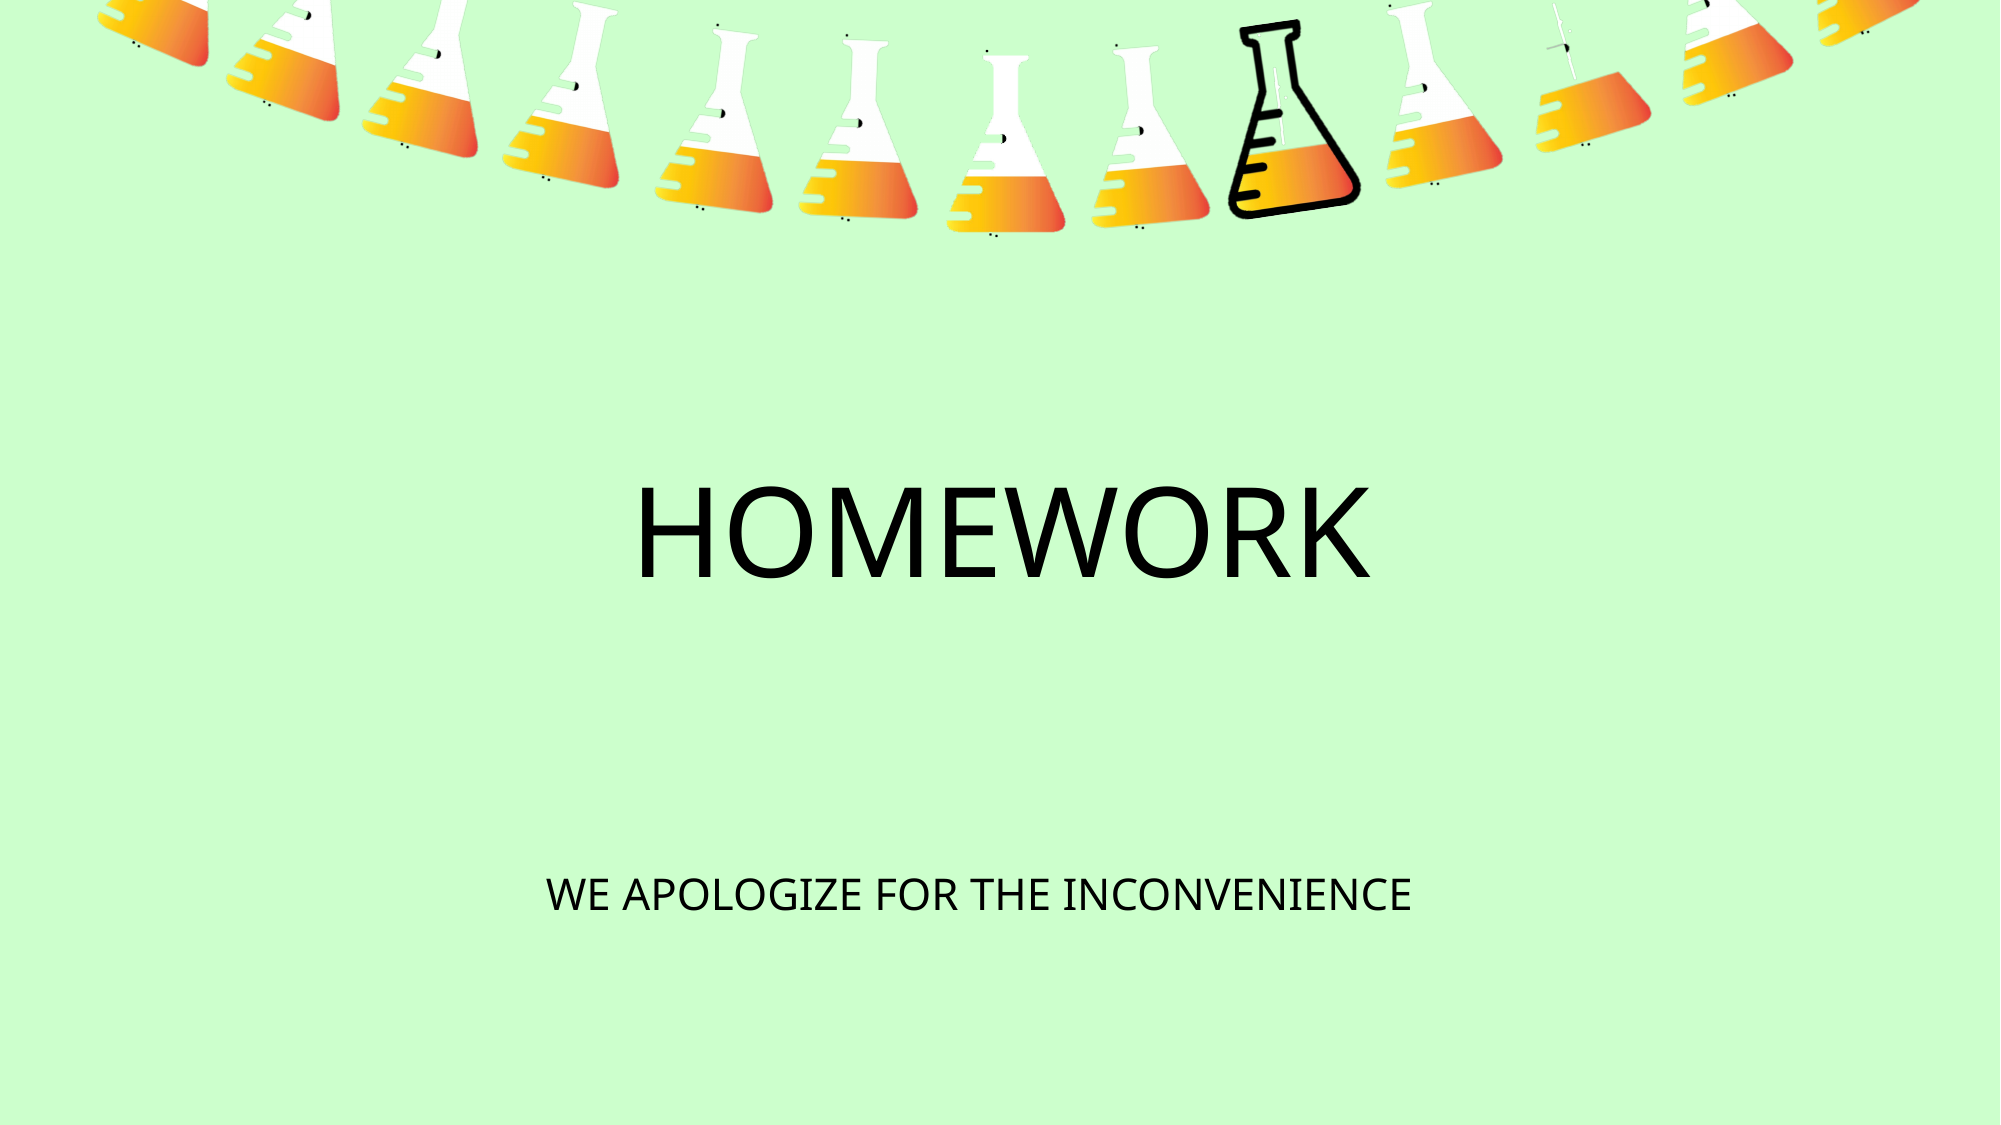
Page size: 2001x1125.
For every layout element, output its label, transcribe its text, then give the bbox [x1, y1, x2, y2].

subtitle We apologize for the inconvenience [206, 859, 1752, 1054]
title Homework [228, 210, 1774, 844]
picture [59, 0, 1939, 240]
